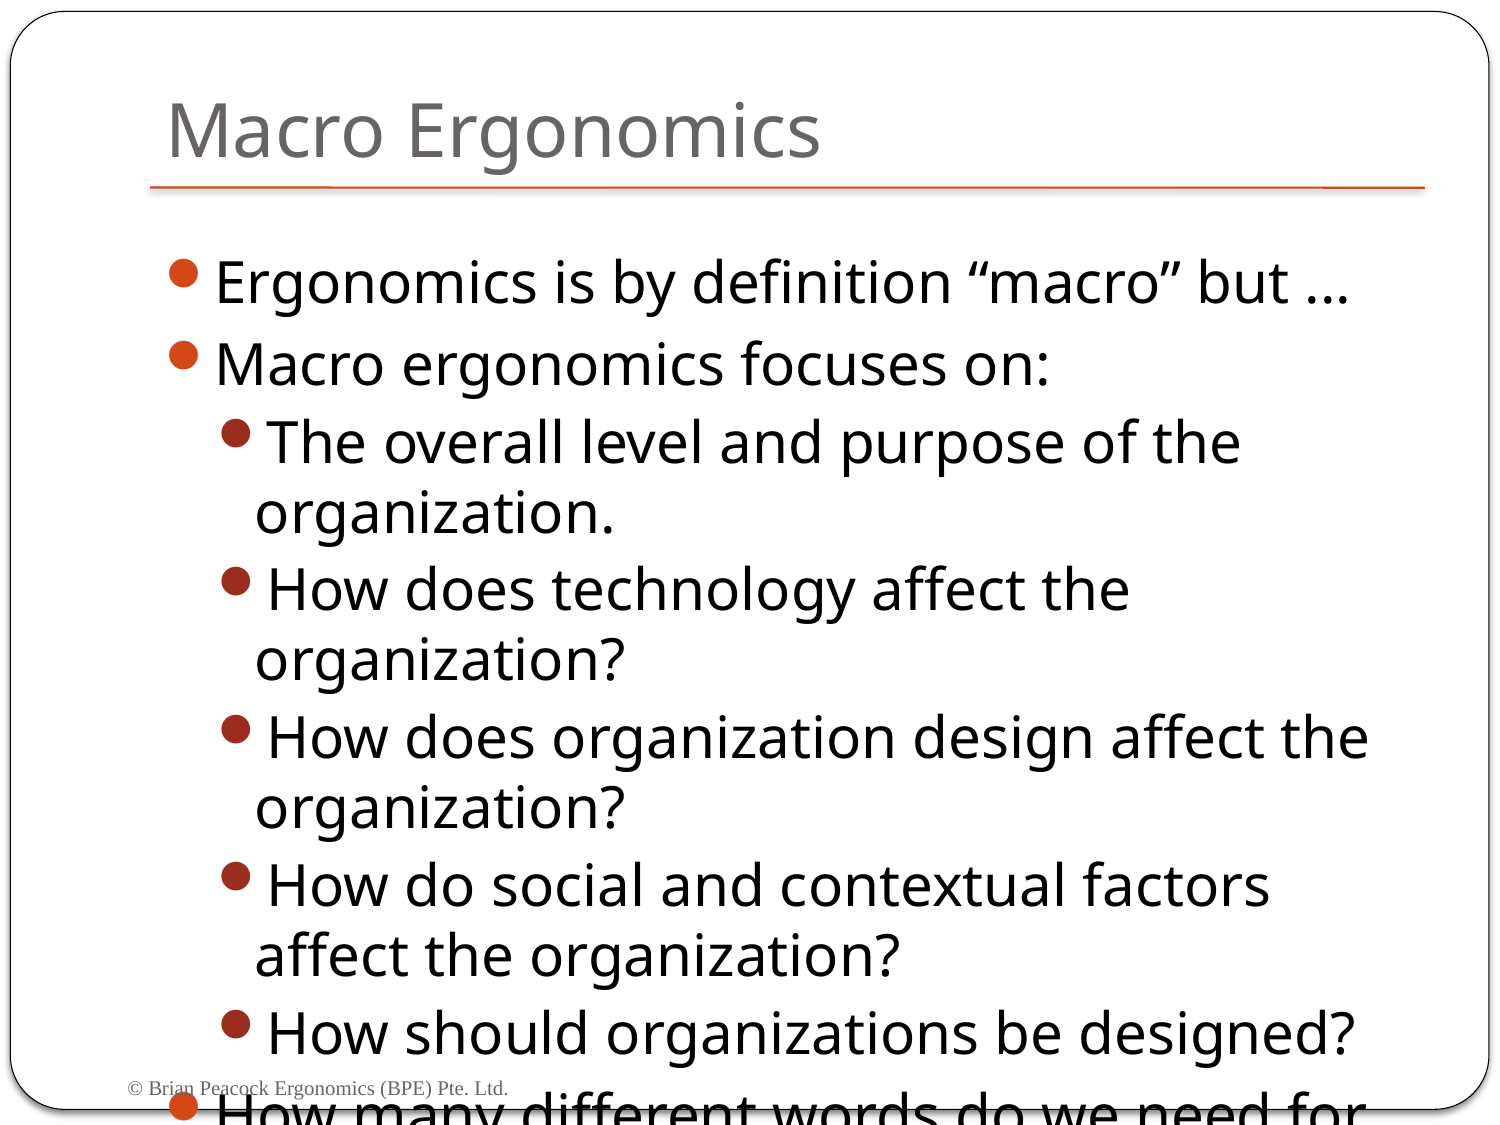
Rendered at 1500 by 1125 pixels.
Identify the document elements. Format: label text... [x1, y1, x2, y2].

list Ergonomics is by definition “macro” but ... Macro ergonomics focuses on: The overall level and purpose of the organization. How does technology affect the organization? How does organization design affect the organization? How do social and contextual factors affect the organization? How should organizations be designed? How many different words do we need for ergonomics? Hal Hendrick’s book [149, 237, 1426, 988]
title Macro Ergonomics [149, 0, 1426, 188]
footer © Brian Peacock Ergonomics (BPE) Pte. Ltd. [112, 1050, 763, 1125]
